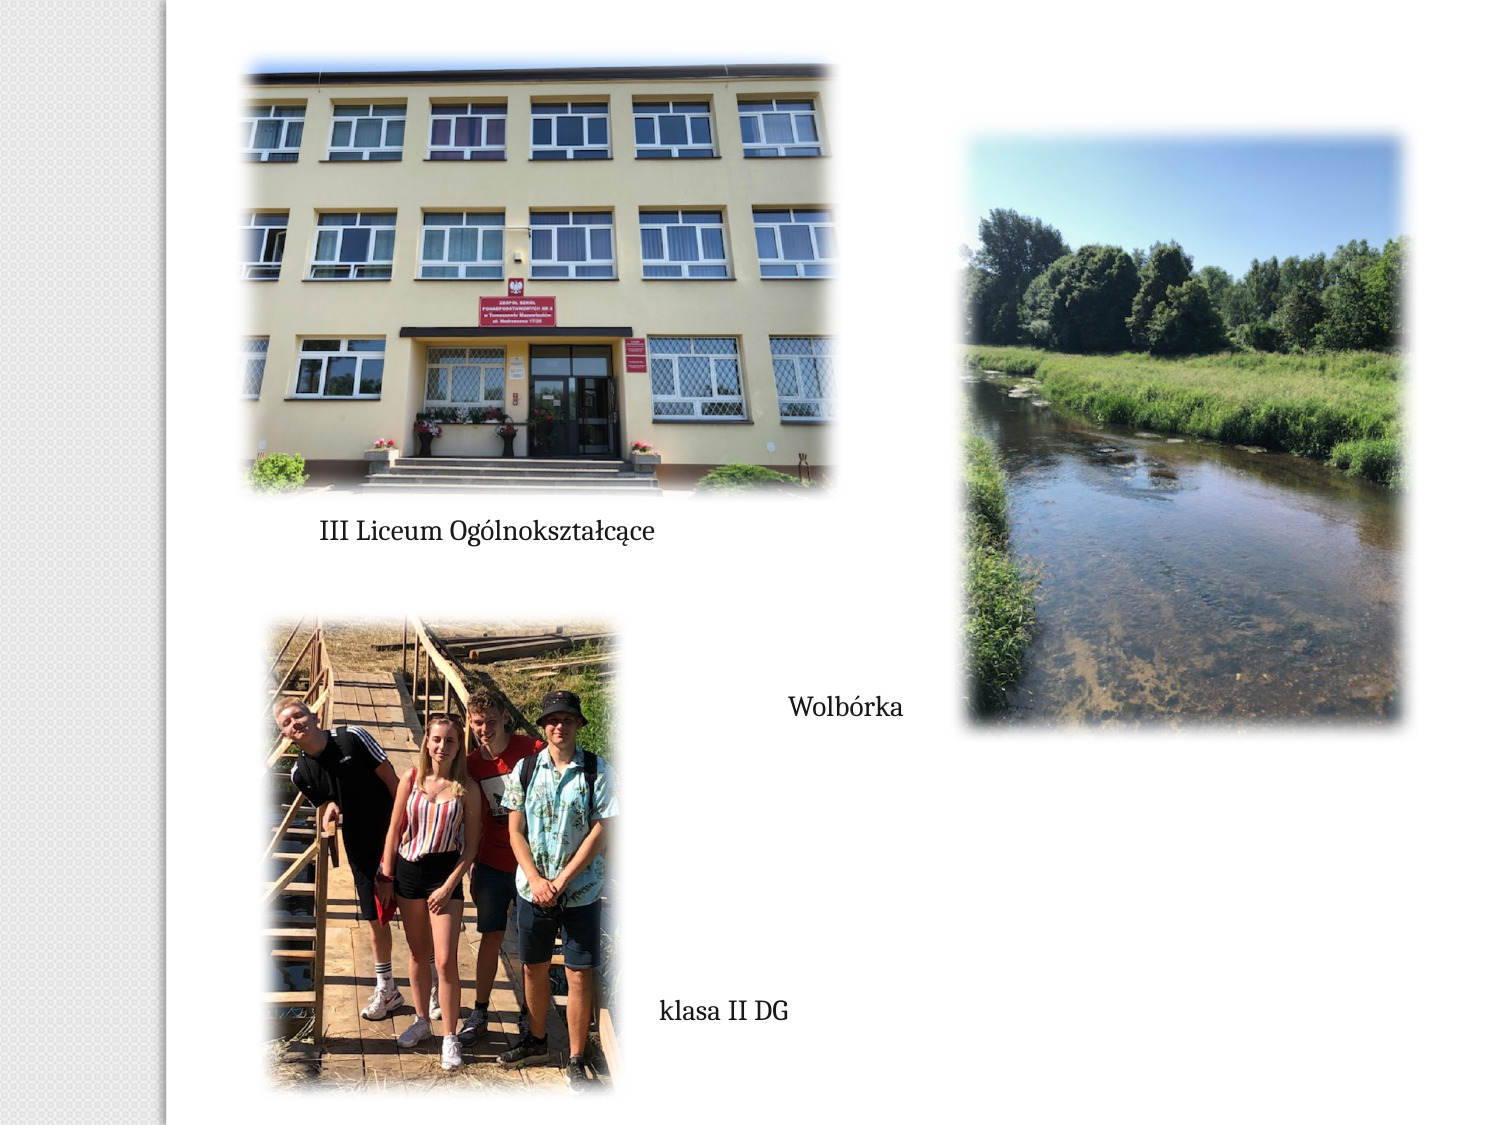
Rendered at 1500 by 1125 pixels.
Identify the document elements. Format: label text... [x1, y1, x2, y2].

picture [257, 609, 628, 1102]
text_box klasa II DG [644, 984, 961, 1034]
text_box III Liceum Ogólnokształcące [304, 515, 832, 554]
picture [870, 147, 1497, 714]
picture [234, 46, 843, 504]
text_box Wolbórka [773, 679, 1067, 730]
